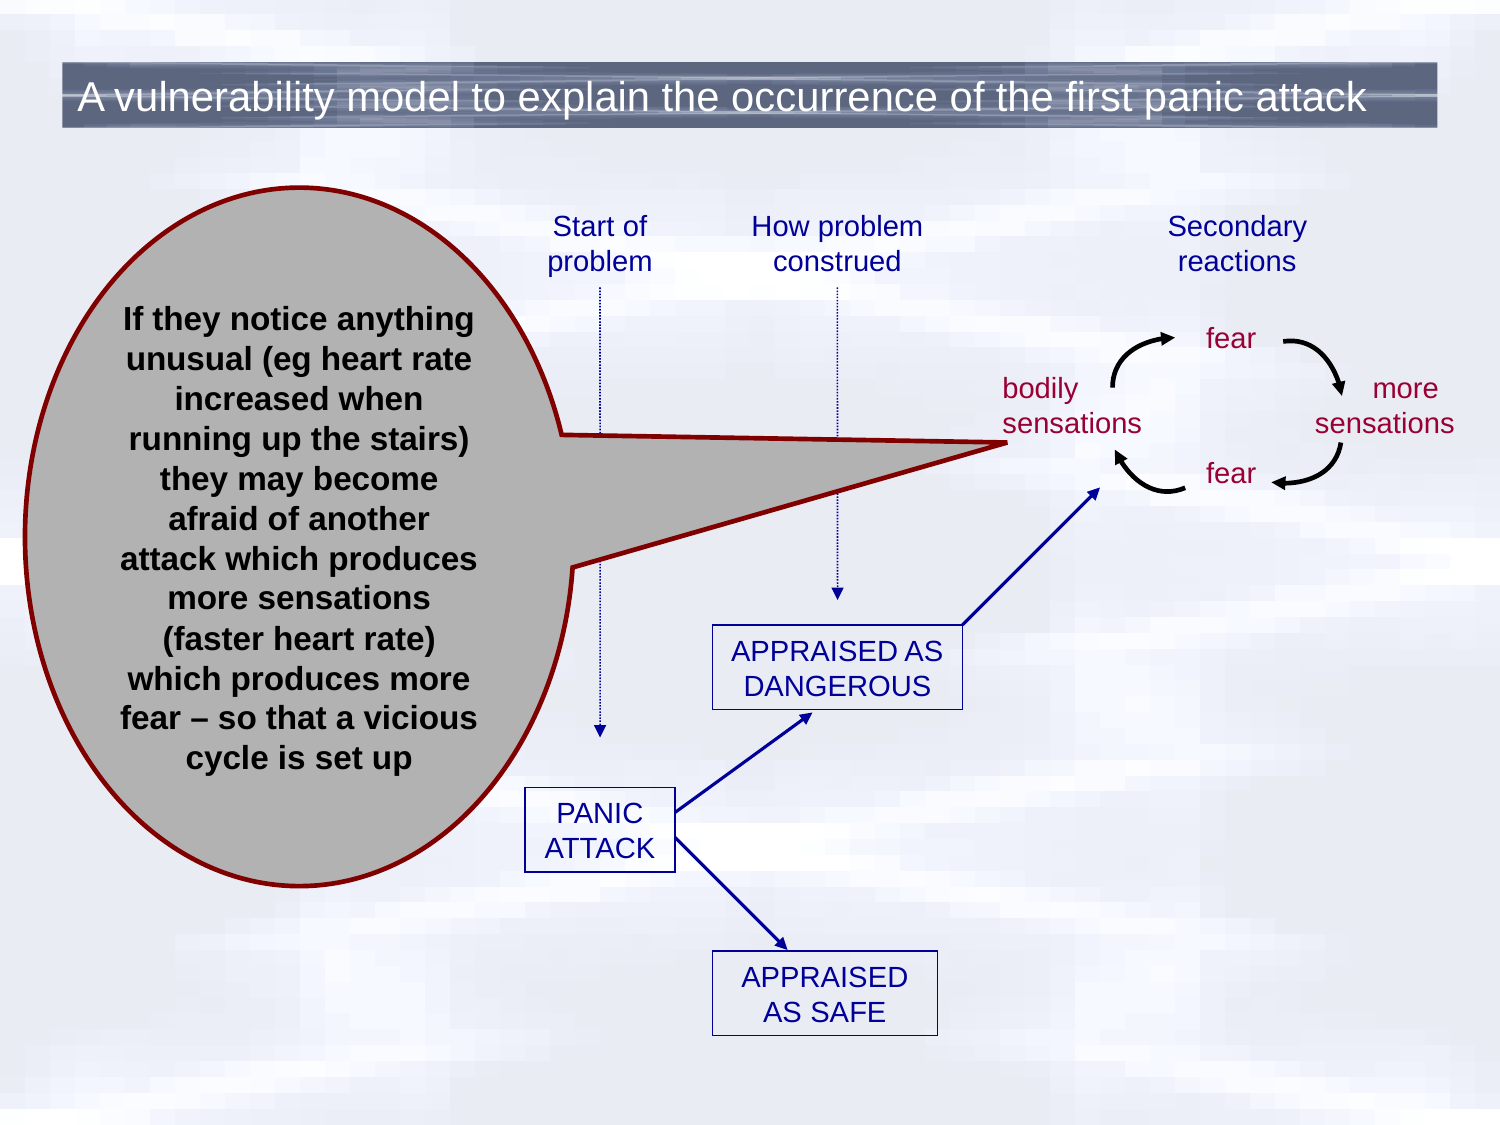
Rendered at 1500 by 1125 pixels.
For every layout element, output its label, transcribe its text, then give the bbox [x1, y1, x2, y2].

text_box APPRAISED AS SAFE [712, 950, 938, 1036]
text_box [674, 712, 813, 813]
text_box How problem construed [724, 199, 950, 285]
text_box [1271, 432, 1342, 490]
text_box If they notice anything unusual (eg heart rate increased when running up the stairs) they may become afraid of another attack which produces more sensations (faster heart rate) which produces more fear – so that a vicious cycle is set up [24, 187, 1008, 887]
text_box [674, 837, 788, 950]
text_box A vulnerability model to explain the occurrence of the first panic attack [62, 62, 1438, 128]
text_box APPRAISED AS DANGEROUS [712, 624, 963, 710]
text_box PANIC ATTACK [524, 787, 675, 873]
text_box Start of problem [512, 199, 688, 285]
text_box [593, 723, 607, 738]
text_box [962, 487, 1100, 626]
text_box [1112, 332, 1176, 388]
text_box Secondary reactions [1149, 199, 1325, 285]
picture [0, 0, 1500, 1125]
text_box [831, 586, 844, 601]
text_box [1114, 430, 1186, 492]
text_box [1283, 340, 1346, 404]
text_box fear bodily more sensations sensations fear [987, 312, 1475, 497]
